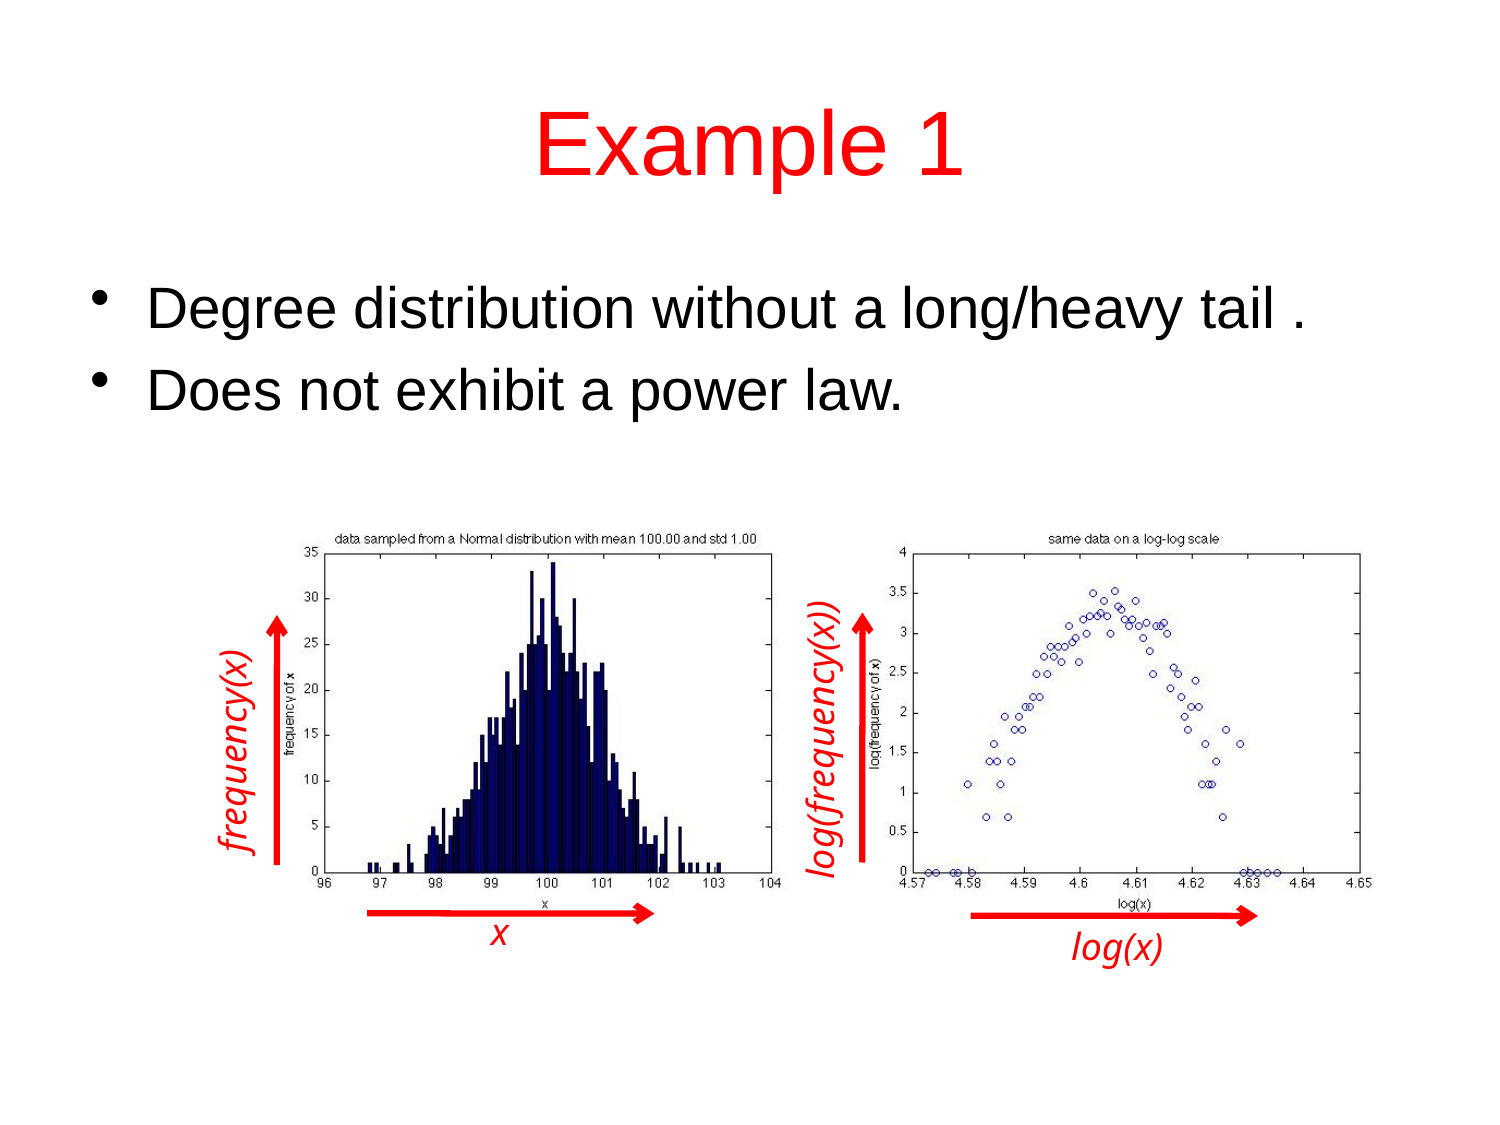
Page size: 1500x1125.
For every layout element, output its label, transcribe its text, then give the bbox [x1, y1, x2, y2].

text_box x [476, 923, 524, 961]
text_box log(x) [1056, 925, 1179, 976]
list Degree distribution without a long/heavy tail . Does not exhibit a power law. [75, 262, 1425, 1005]
picture [151, 524, 1486, 916]
title Example 1 [75, 45, 1425, 233]
